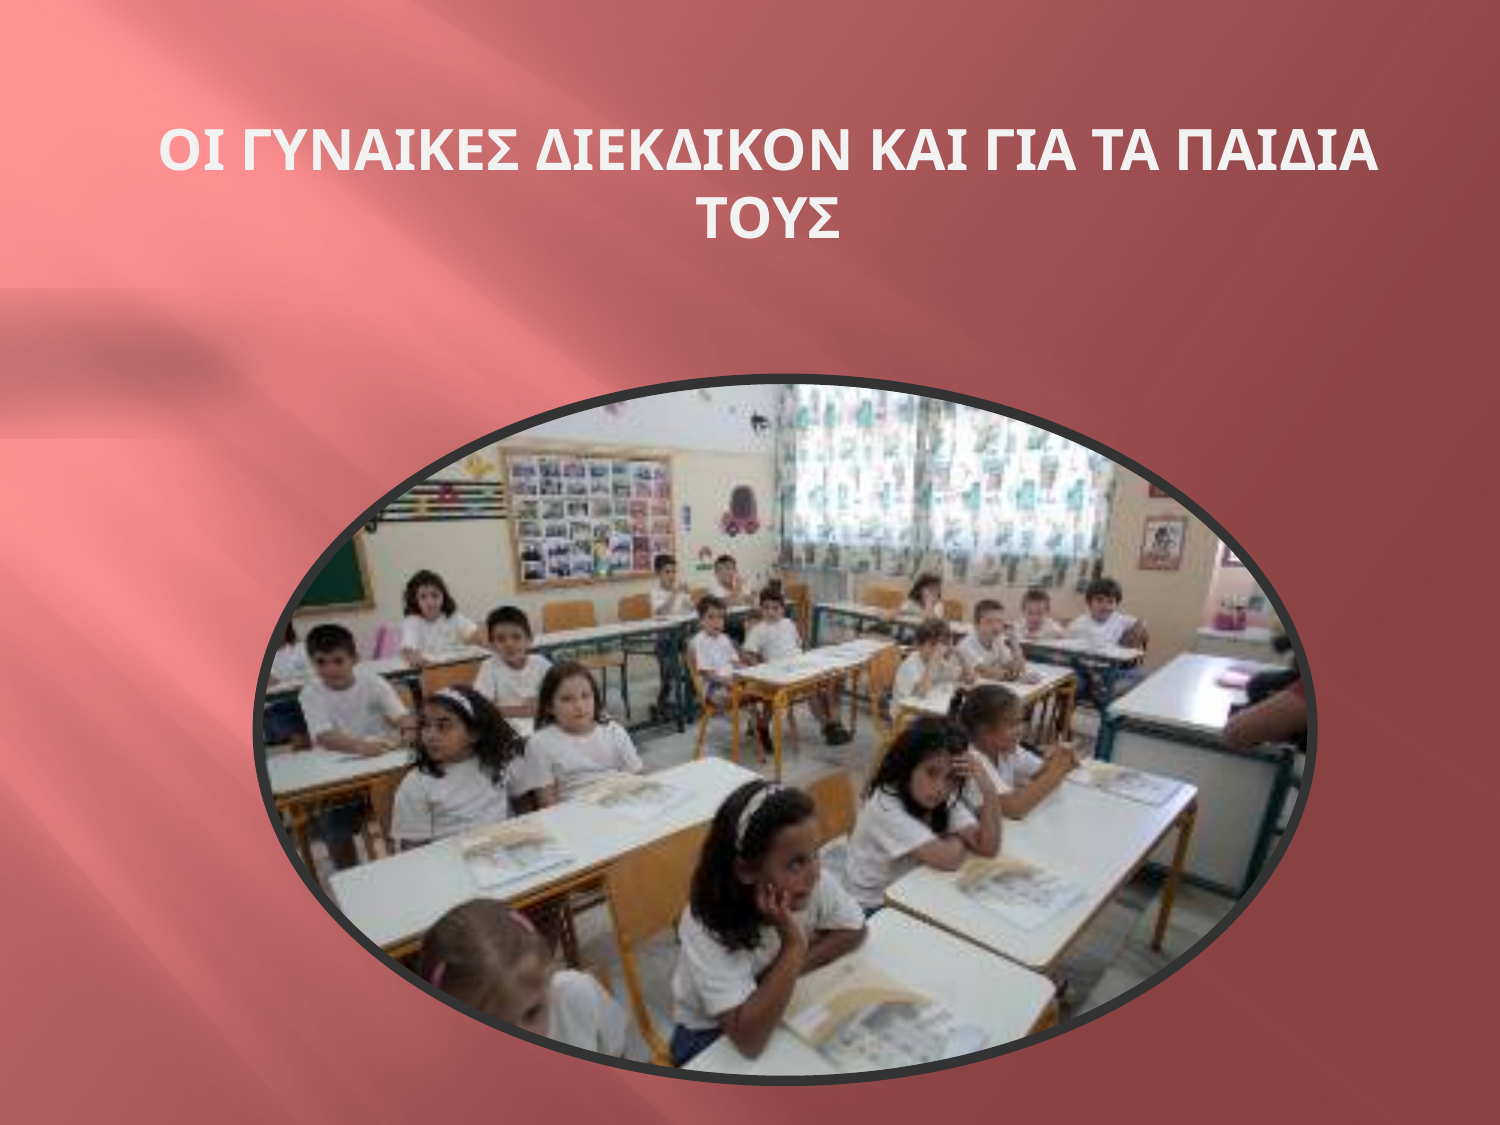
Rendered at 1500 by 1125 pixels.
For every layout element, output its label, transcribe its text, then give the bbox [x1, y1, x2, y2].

picture [257, 378, 1313, 1082]
title ΟΙ ΓΥΝΑΙΚΕΣ ΔΙΕΚΔΙΚΟΝ ΚΑΙ ΓΙΑ ΤΑ ΠΑΙΔΙΑ ΤΟΥΣ [93, 35, 1444, 329]
